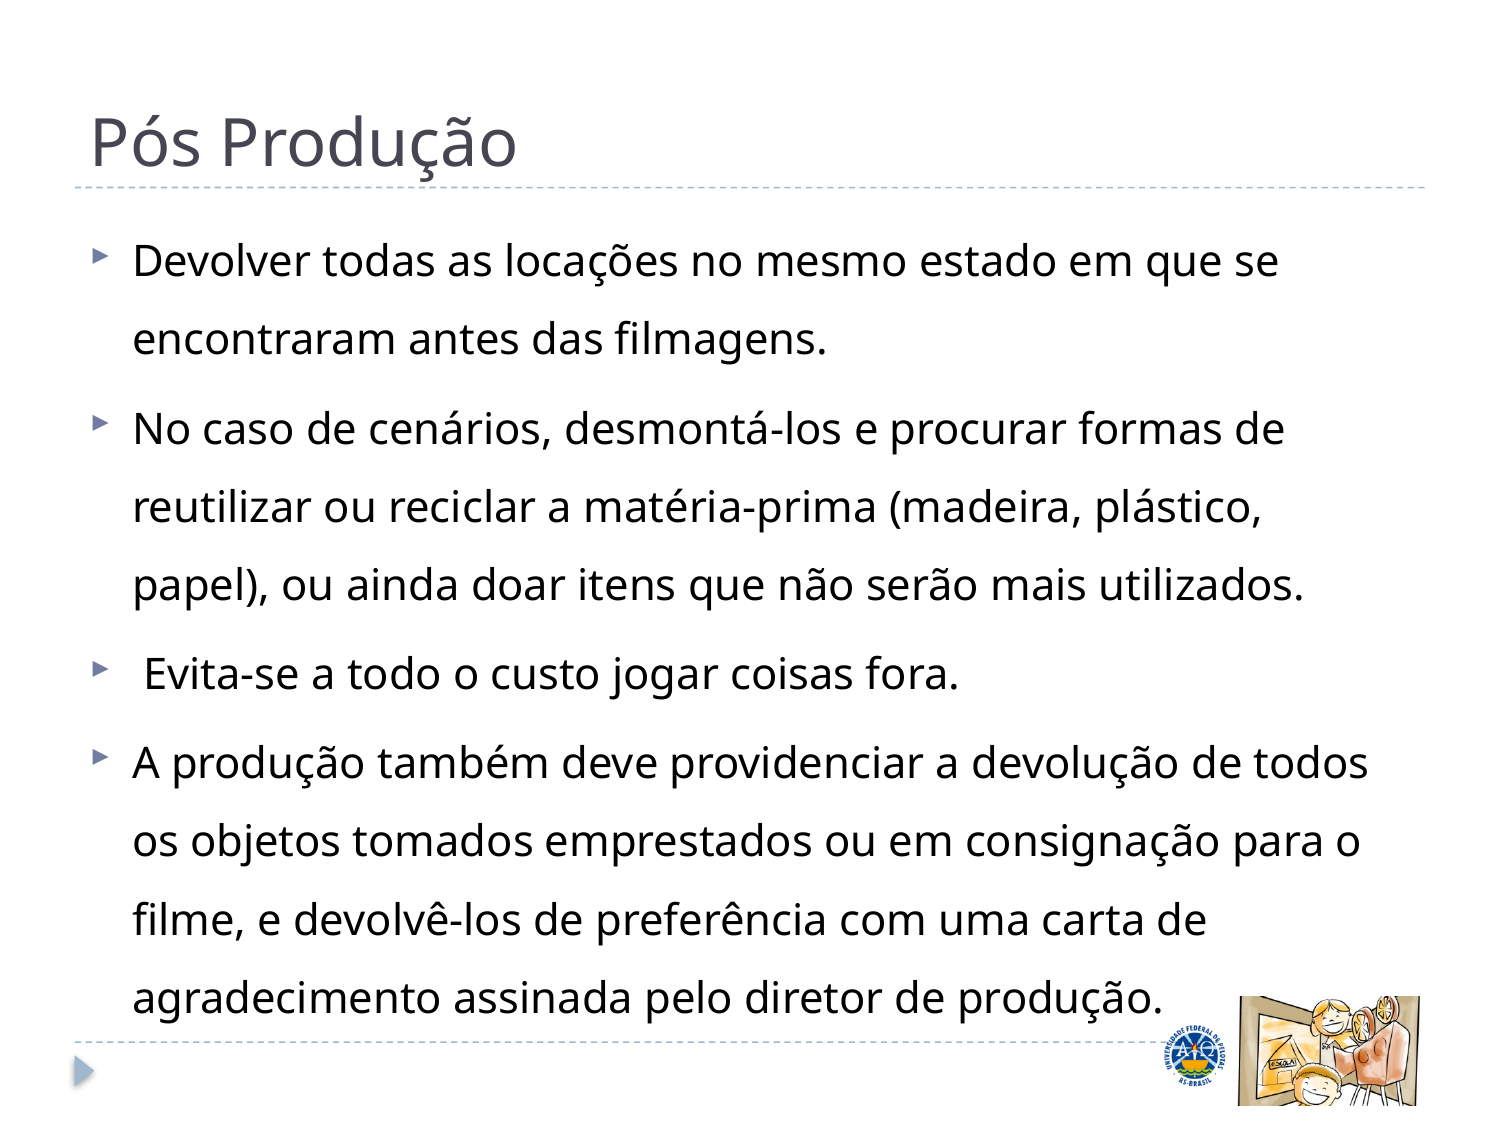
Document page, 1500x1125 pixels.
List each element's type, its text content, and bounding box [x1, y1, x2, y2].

picture [1157, 995, 1441, 1106]
title Pós Produção [75, 24, 1425, 188]
list Devolver todas as locações no mesmo estado em que se encontraram antes das filmagens. No caso de cenários, desmontá-los e procurar formas de reutilizar ou reciclar a matéria-prima (madeira, plástico, papel), ou ainda doar itens que não serão mais utilizados. Evita-se a todo o custo jogar coisas fora. A produção também deve providenciar a devolução de todos os objetos tomados emprestados ou em consignação para o filme, e devolvê-los de preferência com uma carta de agradecimento assinada pelo diretor de produção. [75, 200, 1425, 1043]
